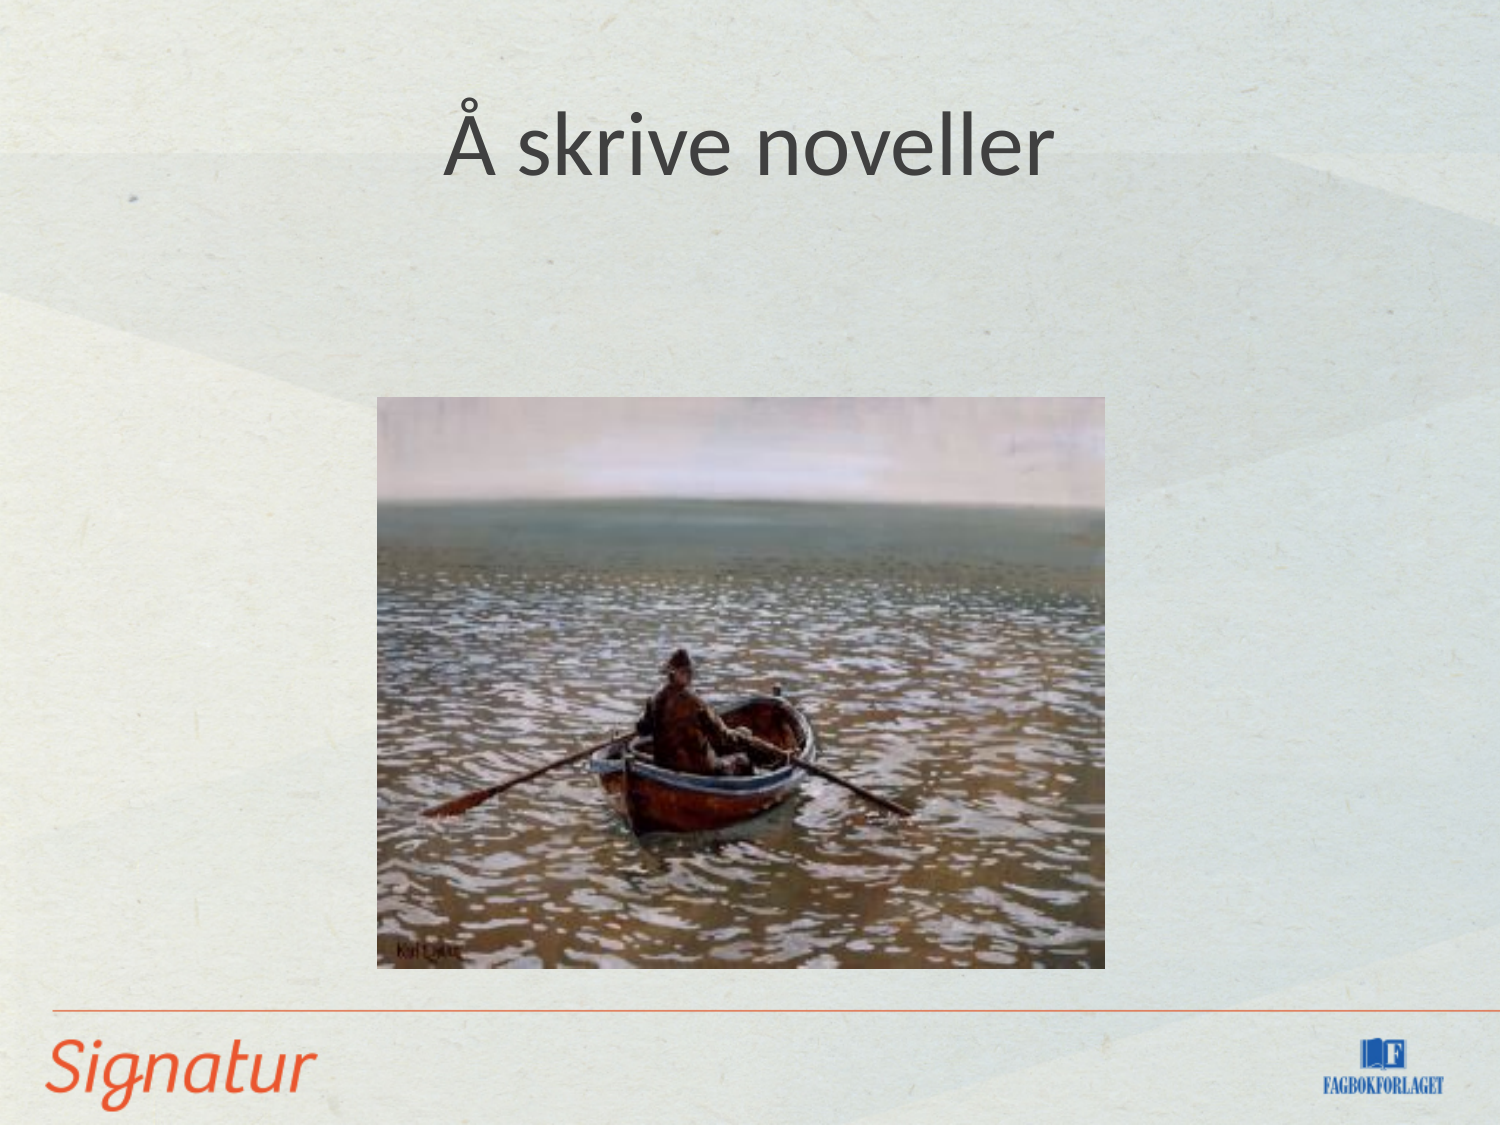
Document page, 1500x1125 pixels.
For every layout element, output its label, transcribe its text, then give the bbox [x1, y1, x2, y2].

picture [0, 0, 1500, 1125]
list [377, 396, 1105, 970]
title Å skrive noveller [75, 45, 1425, 233]
